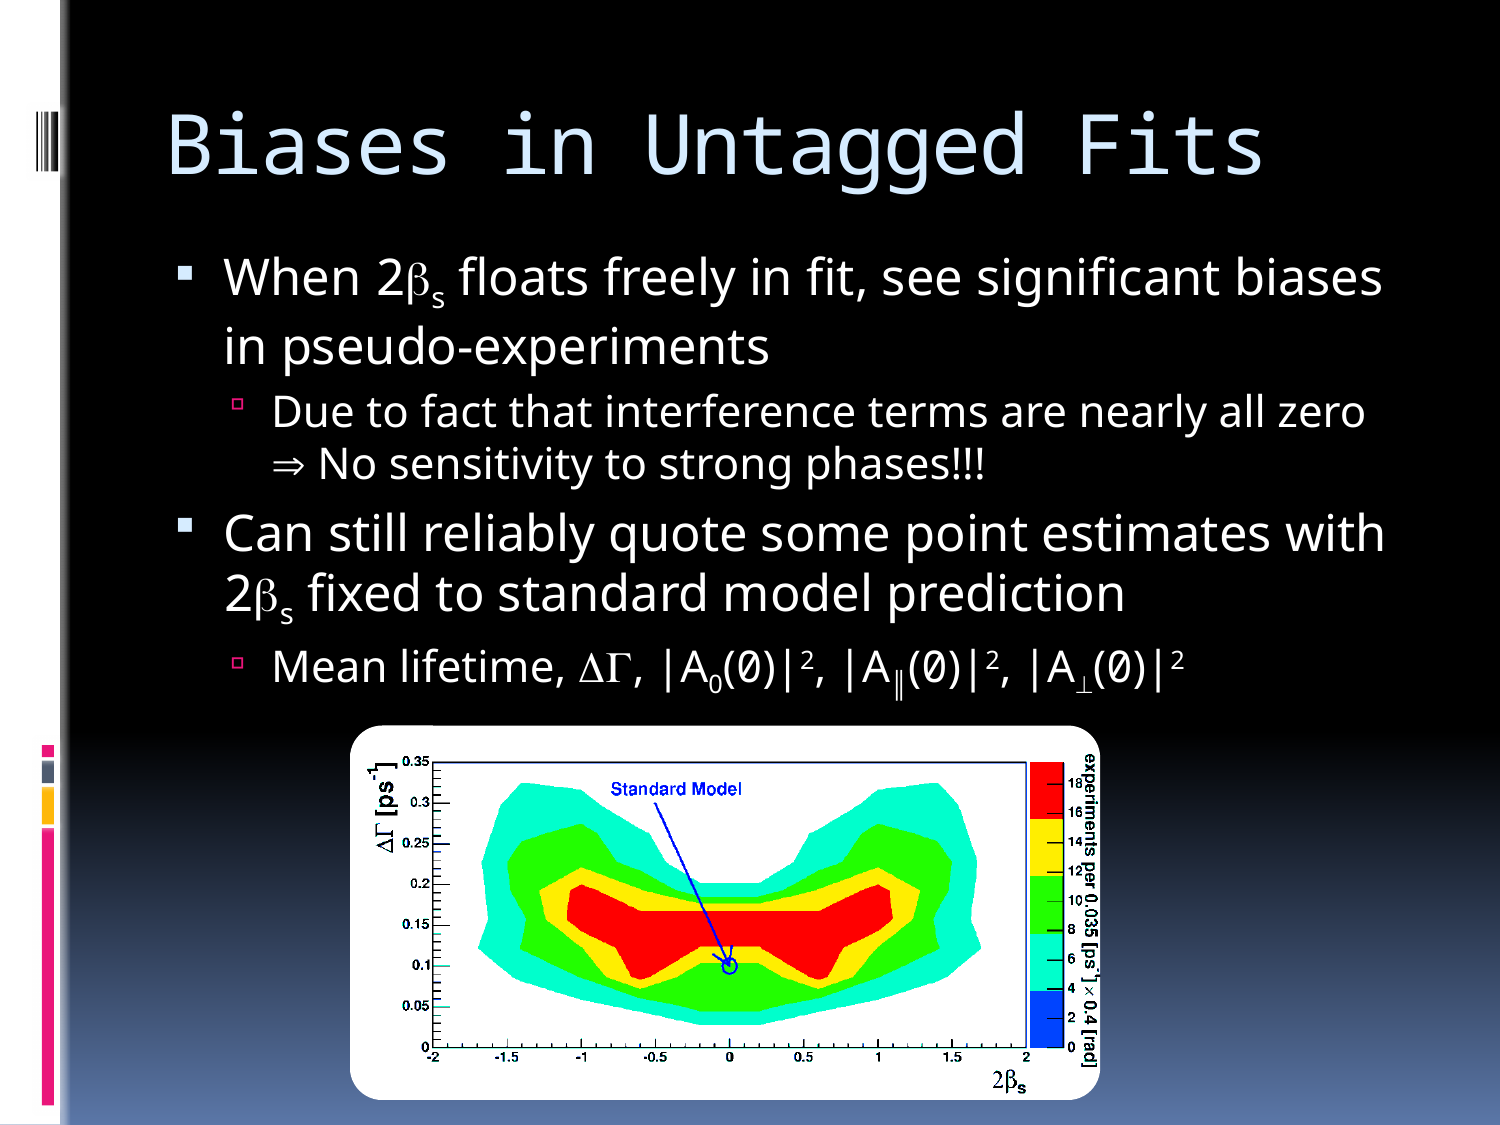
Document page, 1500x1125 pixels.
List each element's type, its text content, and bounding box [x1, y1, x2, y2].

title Biases in Untagged Fits [150, 83, 1425, 234]
picture [349, 725, 1101, 1101]
list When 2bs floats freely in fit, see significant biases in pseudo-experiments Due to fact that interference terms are nearly all zero  No sensitivity to strong phases!!! Can still reliably quote some point estimates with 2bs fixed to standard model prediction Mean lifetime, DG, |A0(0)|2, |A║(0)|2, |A(0)|2 [150, 237, 1425, 713]
